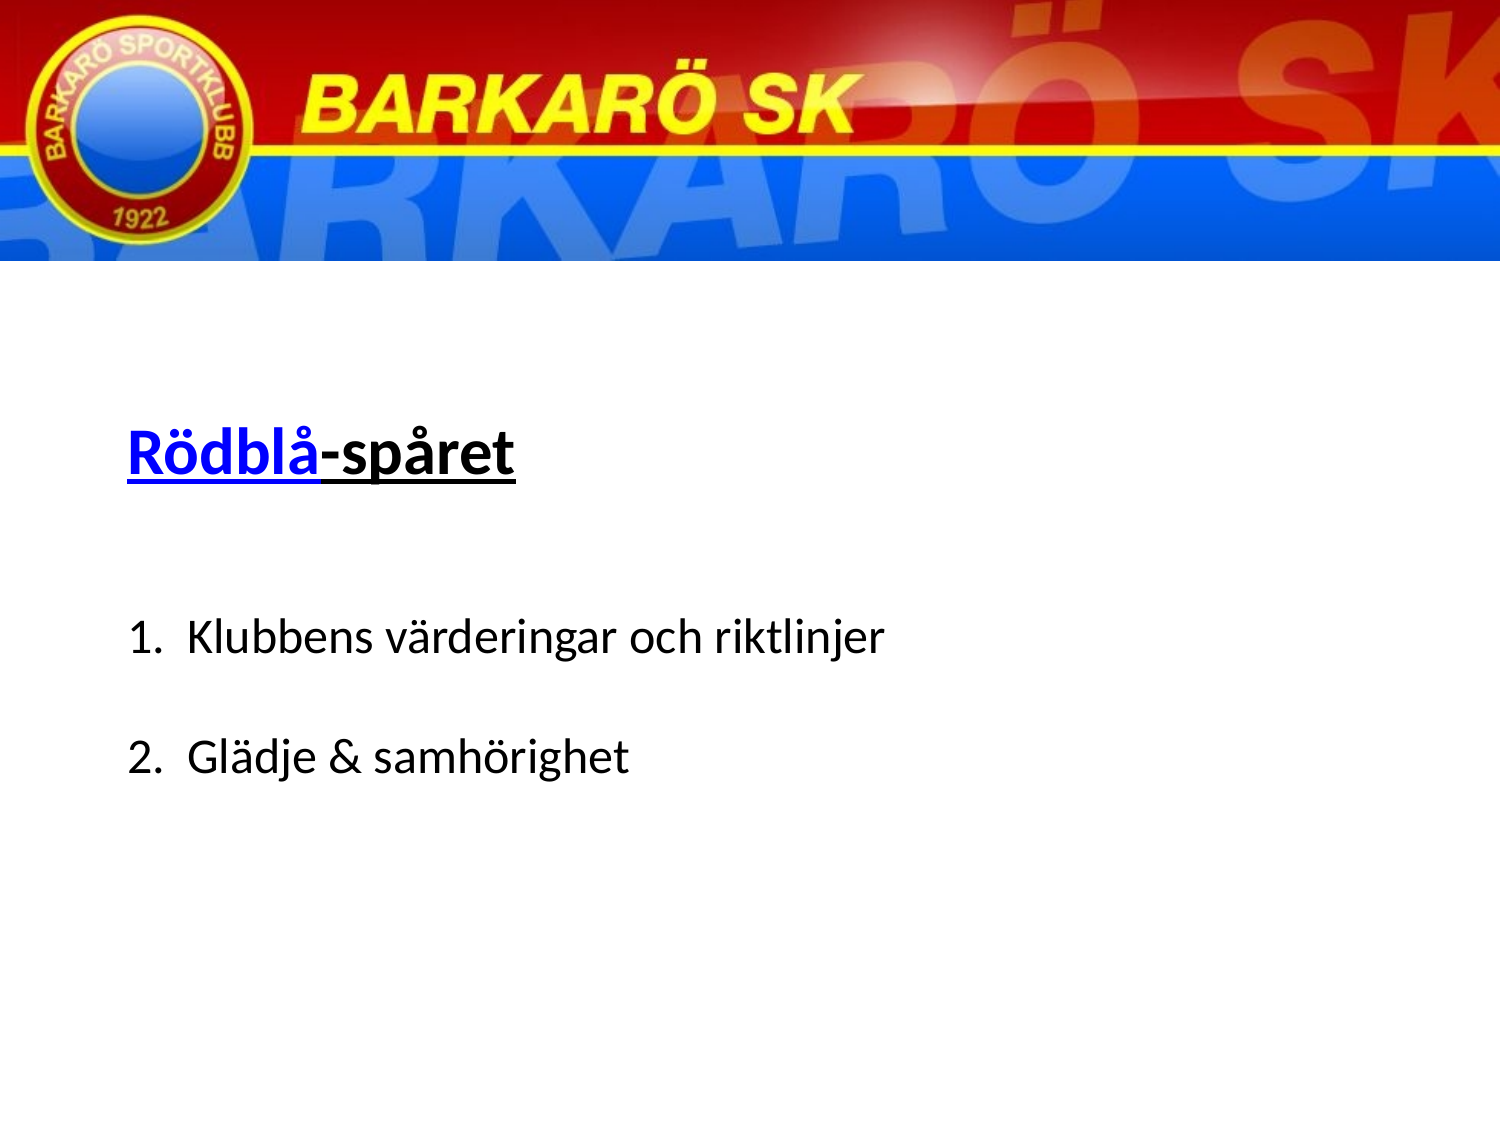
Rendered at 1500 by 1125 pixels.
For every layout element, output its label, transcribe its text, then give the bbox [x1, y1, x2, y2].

title Rödblå-spåret 1. Klubbens värderingar och riktlinjer 2. Glädje & samhörighet [112, 321, 1247, 1125]
picture [0, 0, 1500, 261]
